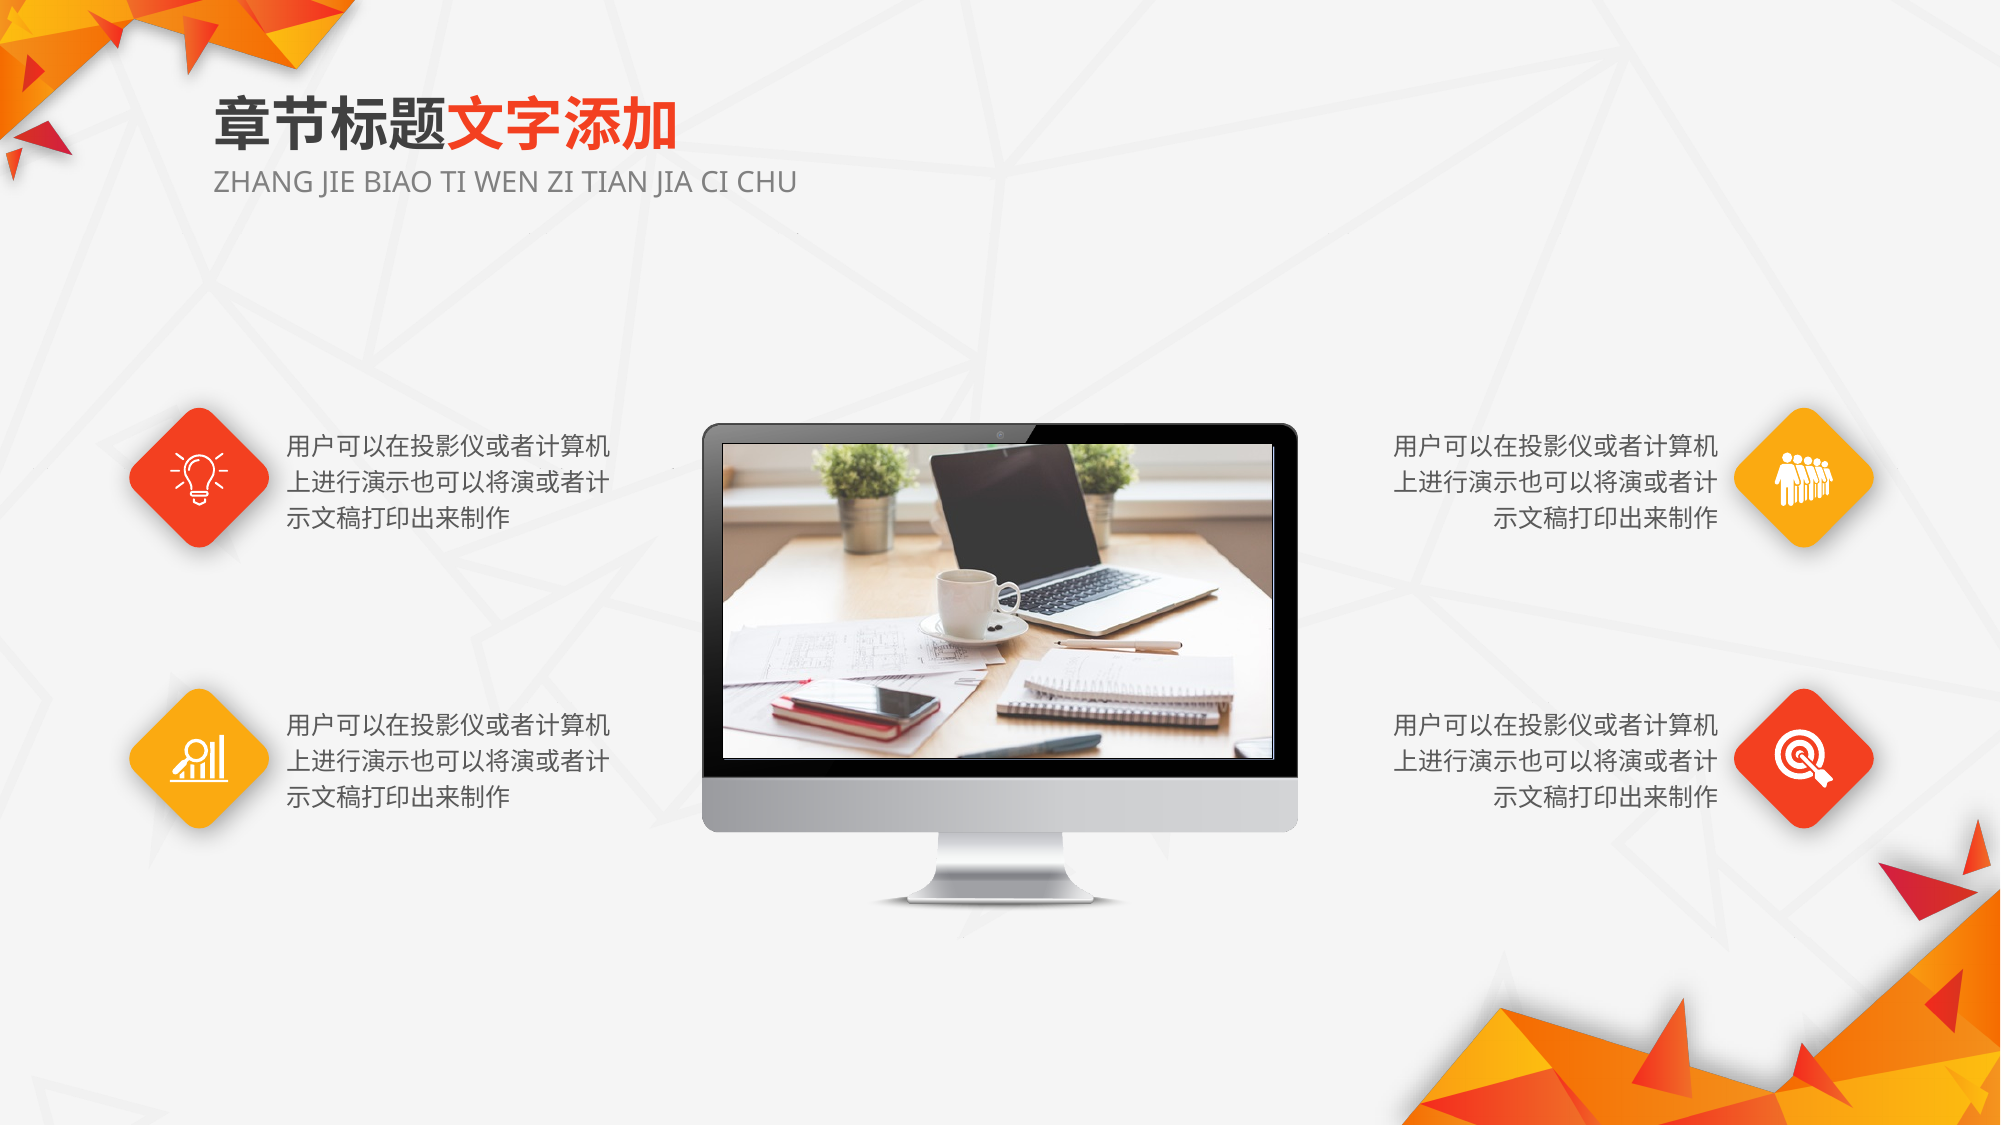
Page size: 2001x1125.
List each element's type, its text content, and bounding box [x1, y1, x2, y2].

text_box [196, 79, 817, 206]
text_box [128, 687, 271, 830]
picture [0, 0, 2001, 1125]
text_box [168, 451, 230, 507]
text_box 用户可以在投影仪或者计算机上进行演示也可以将演或者计示文稿打印出来制作 [1361, 417, 1734, 540]
text_box [1734, 406, 1875, 549]
text_box [128, 406, 271, 549]
text_box 用户可以在投影仪或者计算机上进行演示也可以将演或者计示文稿打印出来制作 [271, 417, 644, 540]
text_box [1773, 451, 1835, 508]
text_box 用户可以在投影仪或者计算机上进行演示也可以将演或者计示文稿打印出来制作 [1361, 696, 1734, 773]
text_box [1773, 728, 1829, 773]
text_box [169, 734, 229, 783]
text_box 用户可以在投影仪或者计算机上进行演示也可以将演或者计示文稿打印出来制作 [271, 696, 644, 819]
text_box [1734, 687, 1875, 773]
